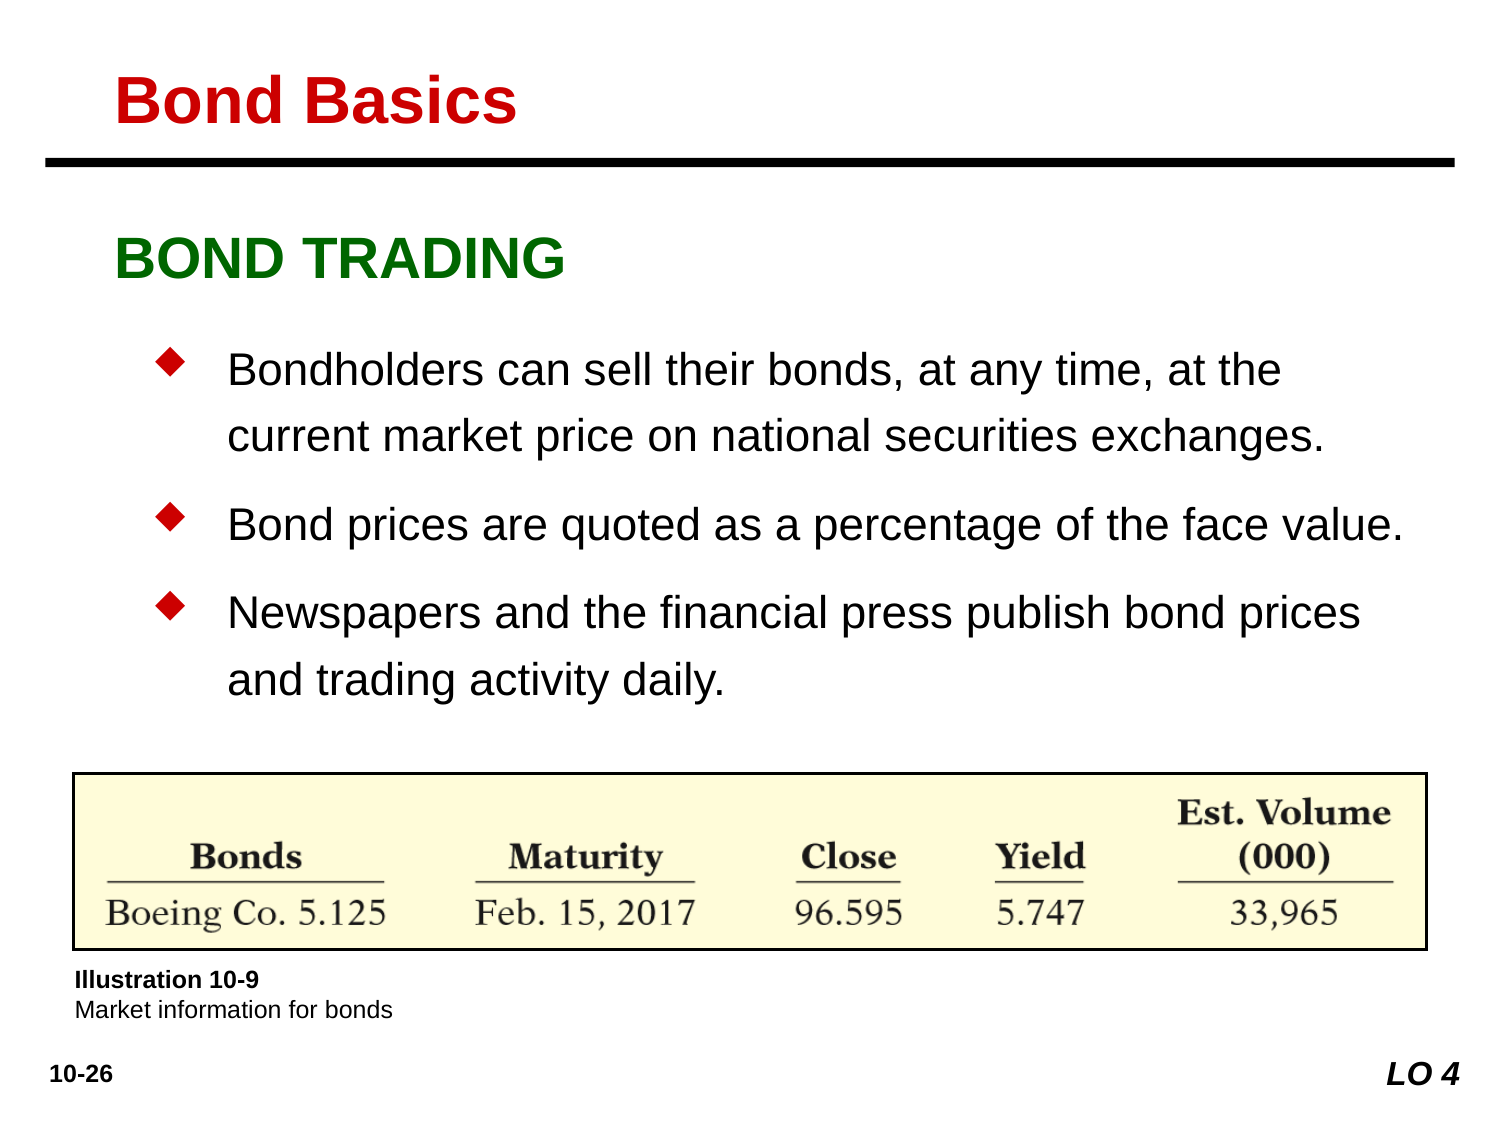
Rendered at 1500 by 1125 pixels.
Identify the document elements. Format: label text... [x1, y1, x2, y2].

text_box Illustration 10-9 Market information for bonds [59, 956, 810, 1031]
text_box Bondholders can sell their bonds, at any time, at the current market price on national securities exchanges. Bond prices are quoted as a percentage of the face value. Newspapers and the financial press publish bond prices and trading activity daily. [99, 321, 1450, 712]
picture [74, 774, 1426, 949]
text_box LO 4 [1350, 1044, 1475, 1100]
text_box BOND TRADING [99, 212, 1450, 298]
text_box Bond Basics [99, 50, 1450, 142]
